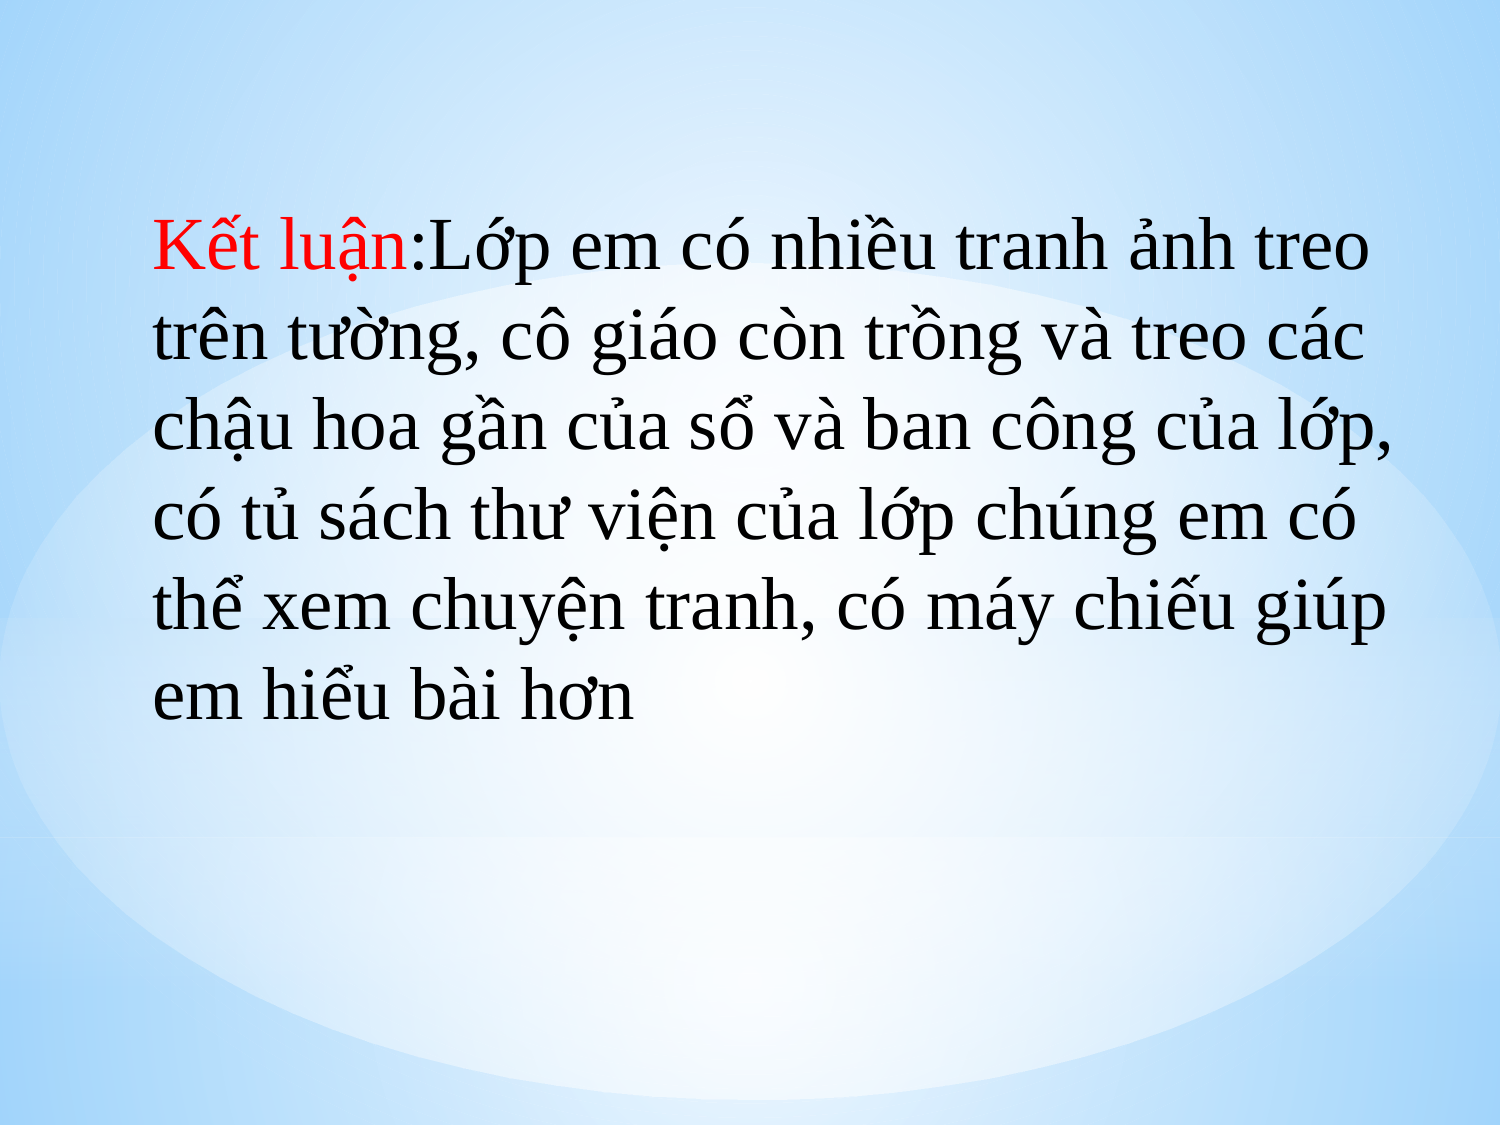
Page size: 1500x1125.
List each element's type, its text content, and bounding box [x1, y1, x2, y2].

text_box Kết luận:Lớp em có nhiều tranh ảnh treo trên tường, cô giáo còn trồng và treo các chậu hoa gần của sổ và ban công của lớp, có tủ sách thư viện của lớp chúng em có thể xem chuyện tranh, có máy chiếu giúp em hiểu bài hơn [137, 187, 1438, 743]
